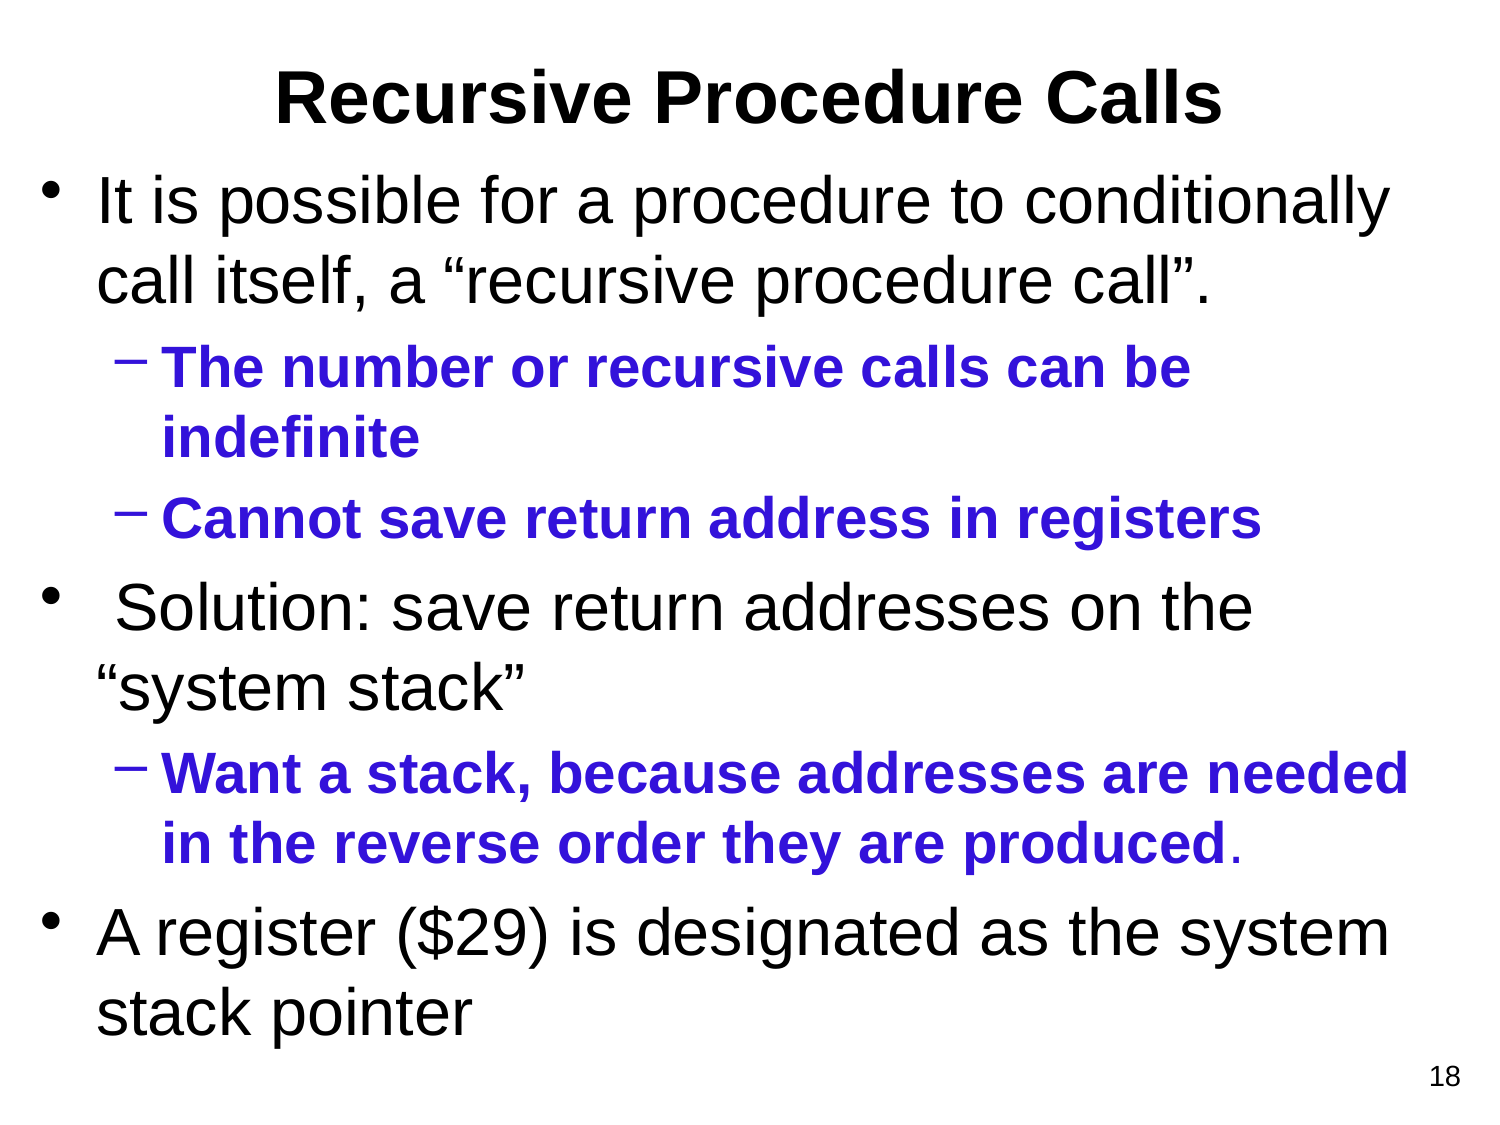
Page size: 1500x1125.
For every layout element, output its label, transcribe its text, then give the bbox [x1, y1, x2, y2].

list It is possible for a procedure to conditionally call itself, a “recursive procedure call”. The number or recursive calls can be indefinite Cannot save return address in registers Solution: save return addresses on the “system stack” Want a stack, because addresses are needed in the reverse order they are produced. A register ($29) is designated as the system stack pointer [24, 149, 1475, 1063]
title Recursive Procedure Calls [112, 37, 1388, 149]
